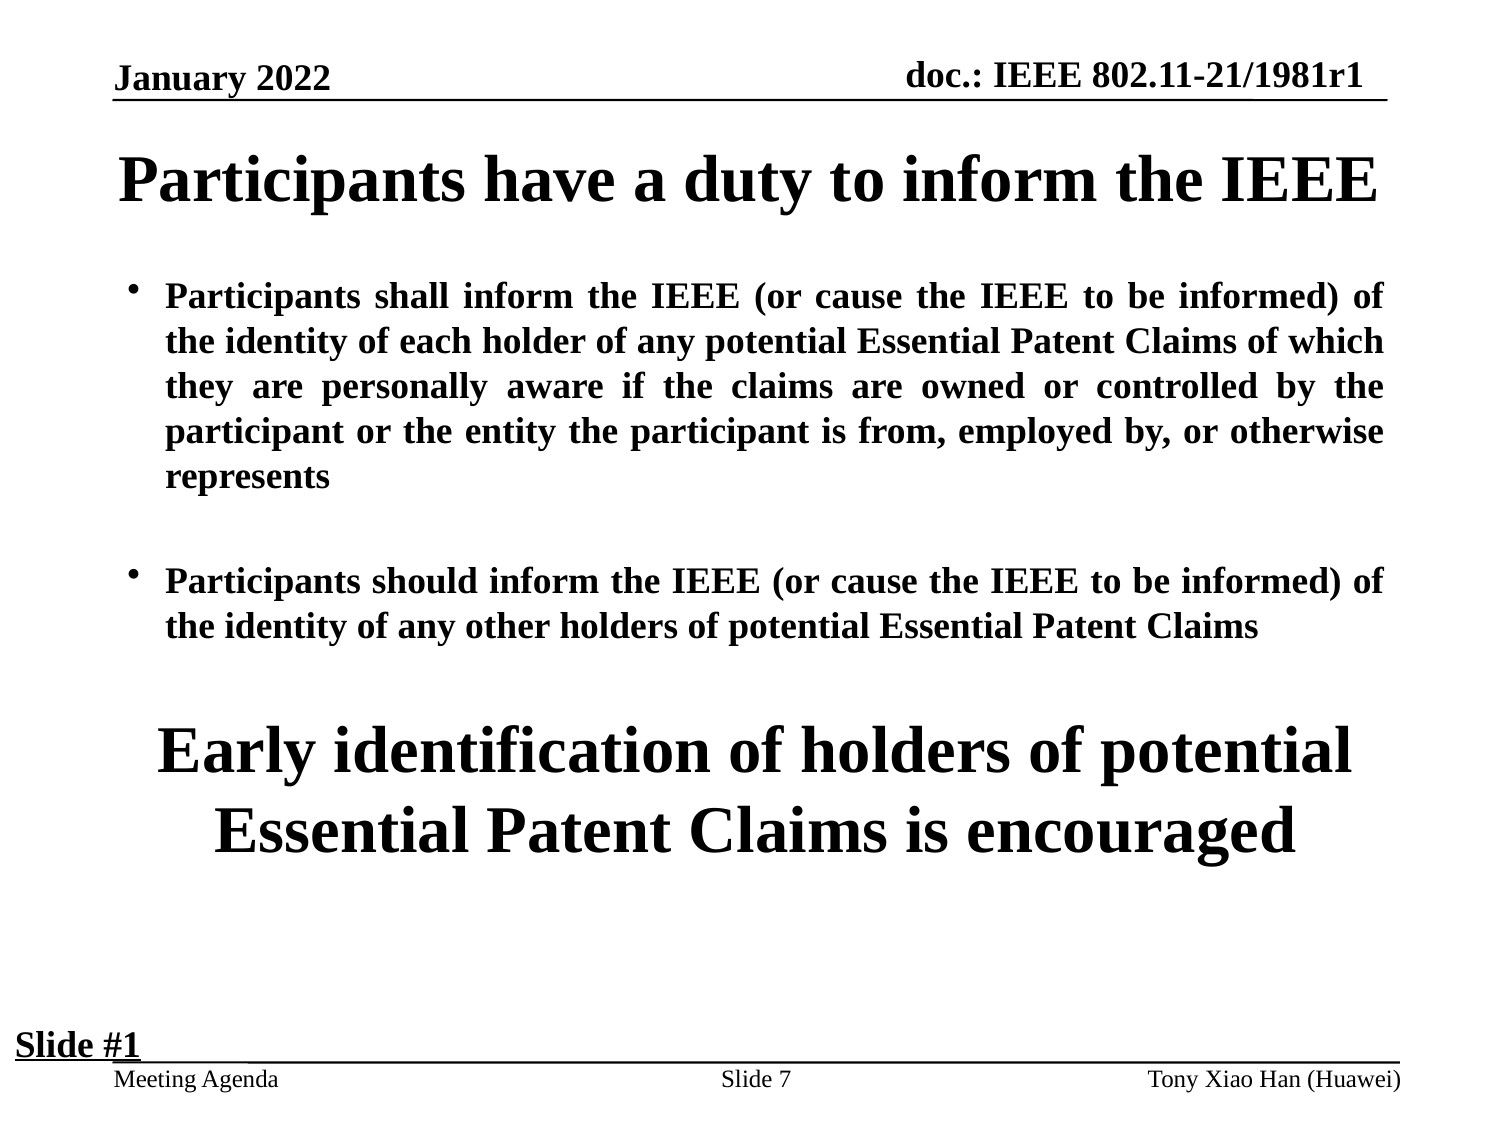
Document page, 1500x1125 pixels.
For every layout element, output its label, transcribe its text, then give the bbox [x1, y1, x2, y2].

footer Tony Xiao Han (Huawei) [999, 1061, 1402, 1093]
text_box Slide #1 [0, 1012, 157, 1073]
text_box [87, 37, 1438, 163]
text_box Participants have a duty to inform the IEEE [99, 87, 1400, 263]
text_box Participants shall inform the IEEE (or cause the IEEE to be informed) of the identity of each holder of any potential Essential Patent Claims of which they are personally aware if the claims are owned or controlled by the participant or the entity the participant is from, employed by, or otherwise represents Participants should inform the IEEE (or cause the IEEE to be informed) of the identity of any other holders of potential Essential Patent Claims Early identification of holders of potential Essential Patent Claims is encouraged [112, 263, 1400, 1100]
